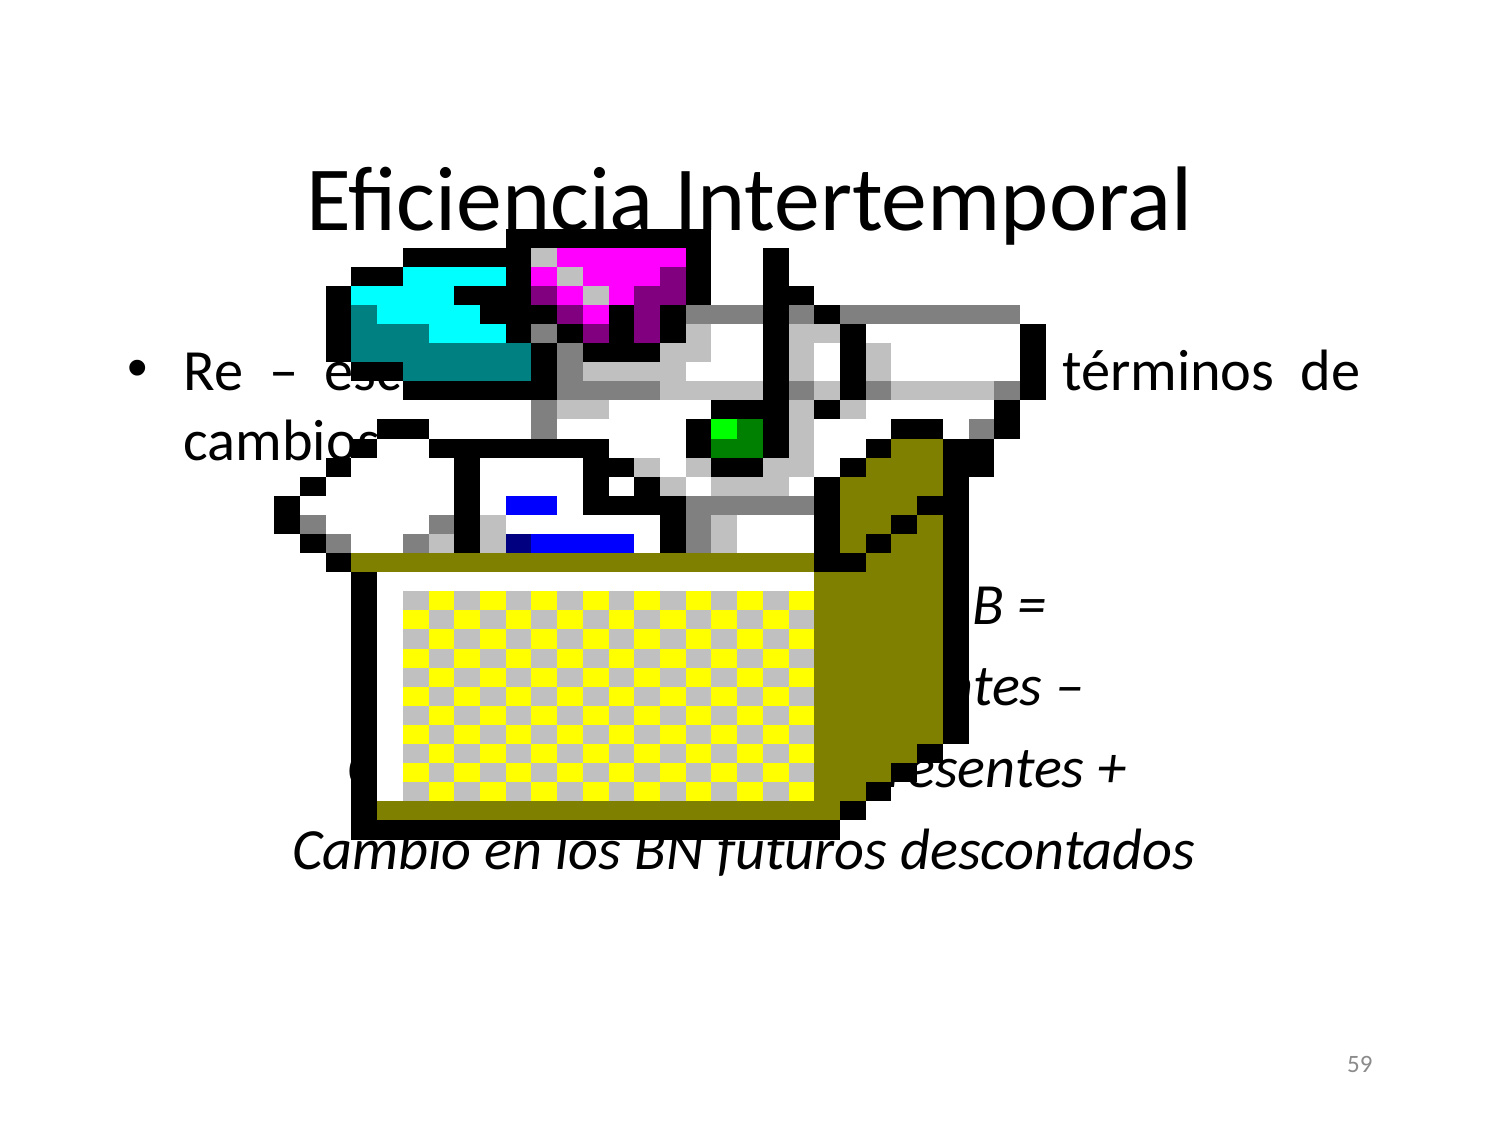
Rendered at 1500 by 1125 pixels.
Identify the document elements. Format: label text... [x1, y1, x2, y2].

list Re – escribiendo esta igualdad en términos de cambios: Cambio en el VP de los B = Cambio en los BN presentes – Cambio en los Costos presentes + Cambio en los BN futuros descontados [112, 324, 1376, 1000]
title Eficiencia Intertemporal [112, 99, 1388, 288]
slide_number 59 [1074, 1025, 1388, 1100]
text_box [249, 228, 1251, 897]
